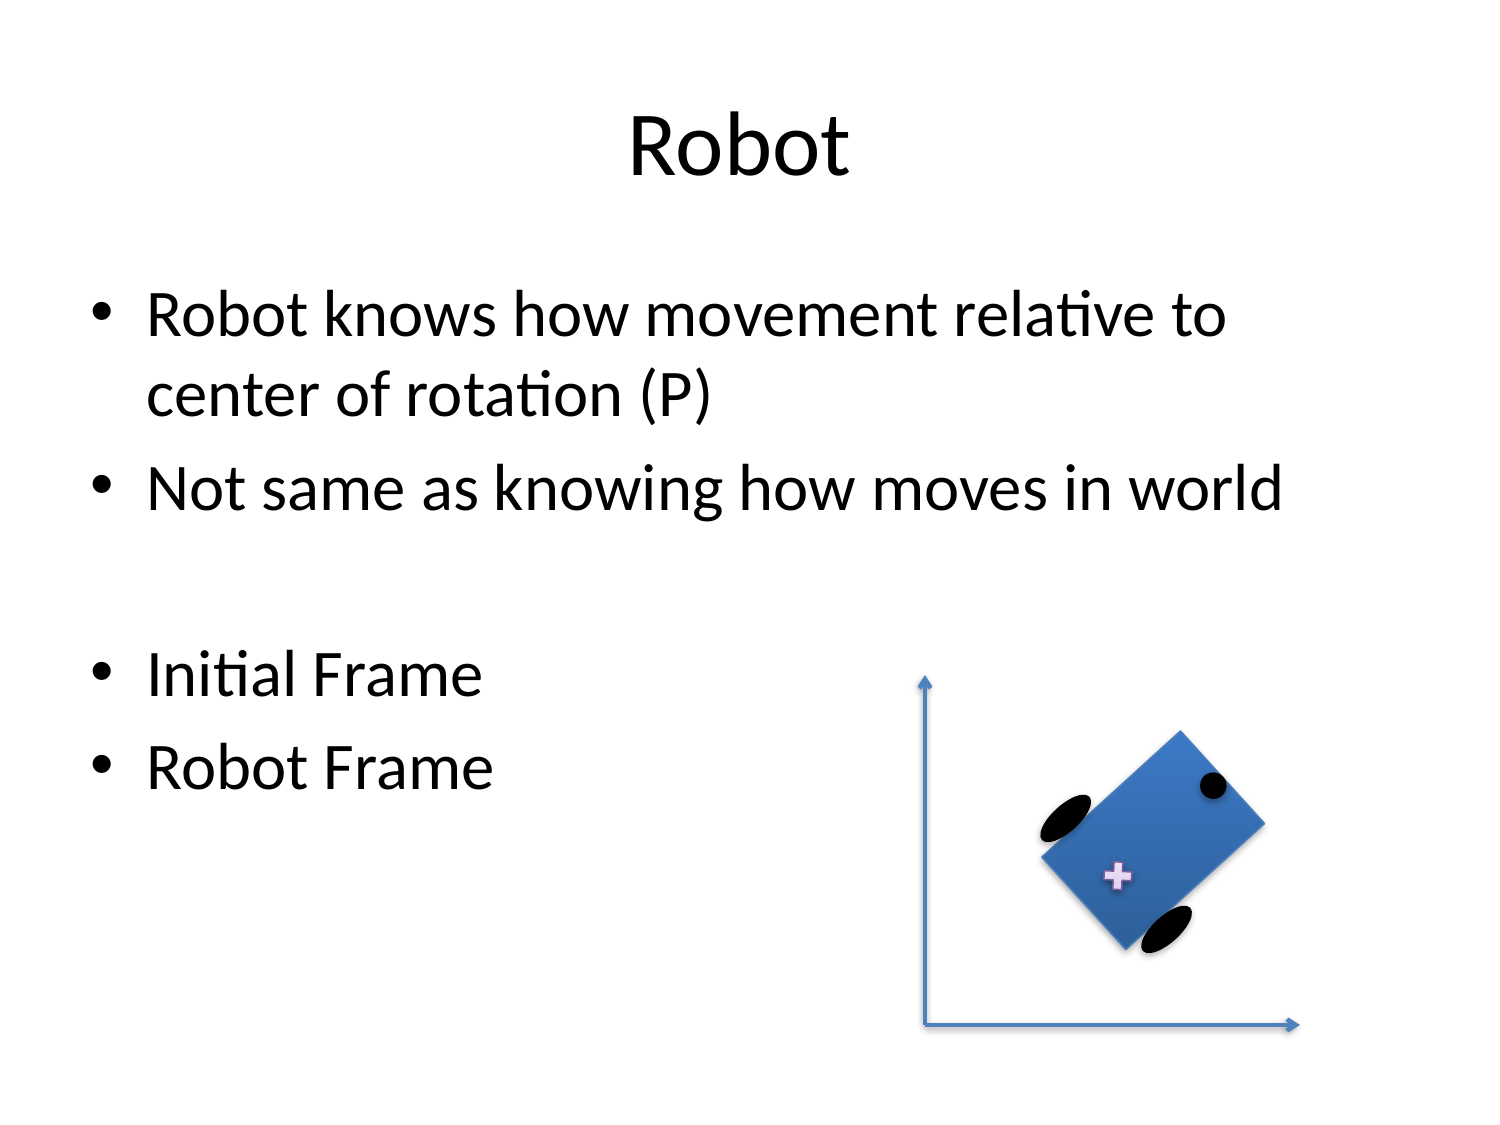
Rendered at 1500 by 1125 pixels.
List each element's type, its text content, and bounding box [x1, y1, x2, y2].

title Robot [75, 45, 1425, 233]
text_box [1059, 752, 1248, 928]
list Robot knows how movement relative to center of rotation (P) Not same as knowing how moves in world Initial Frame Robot Frame [75, 262, 1425, 1005]
